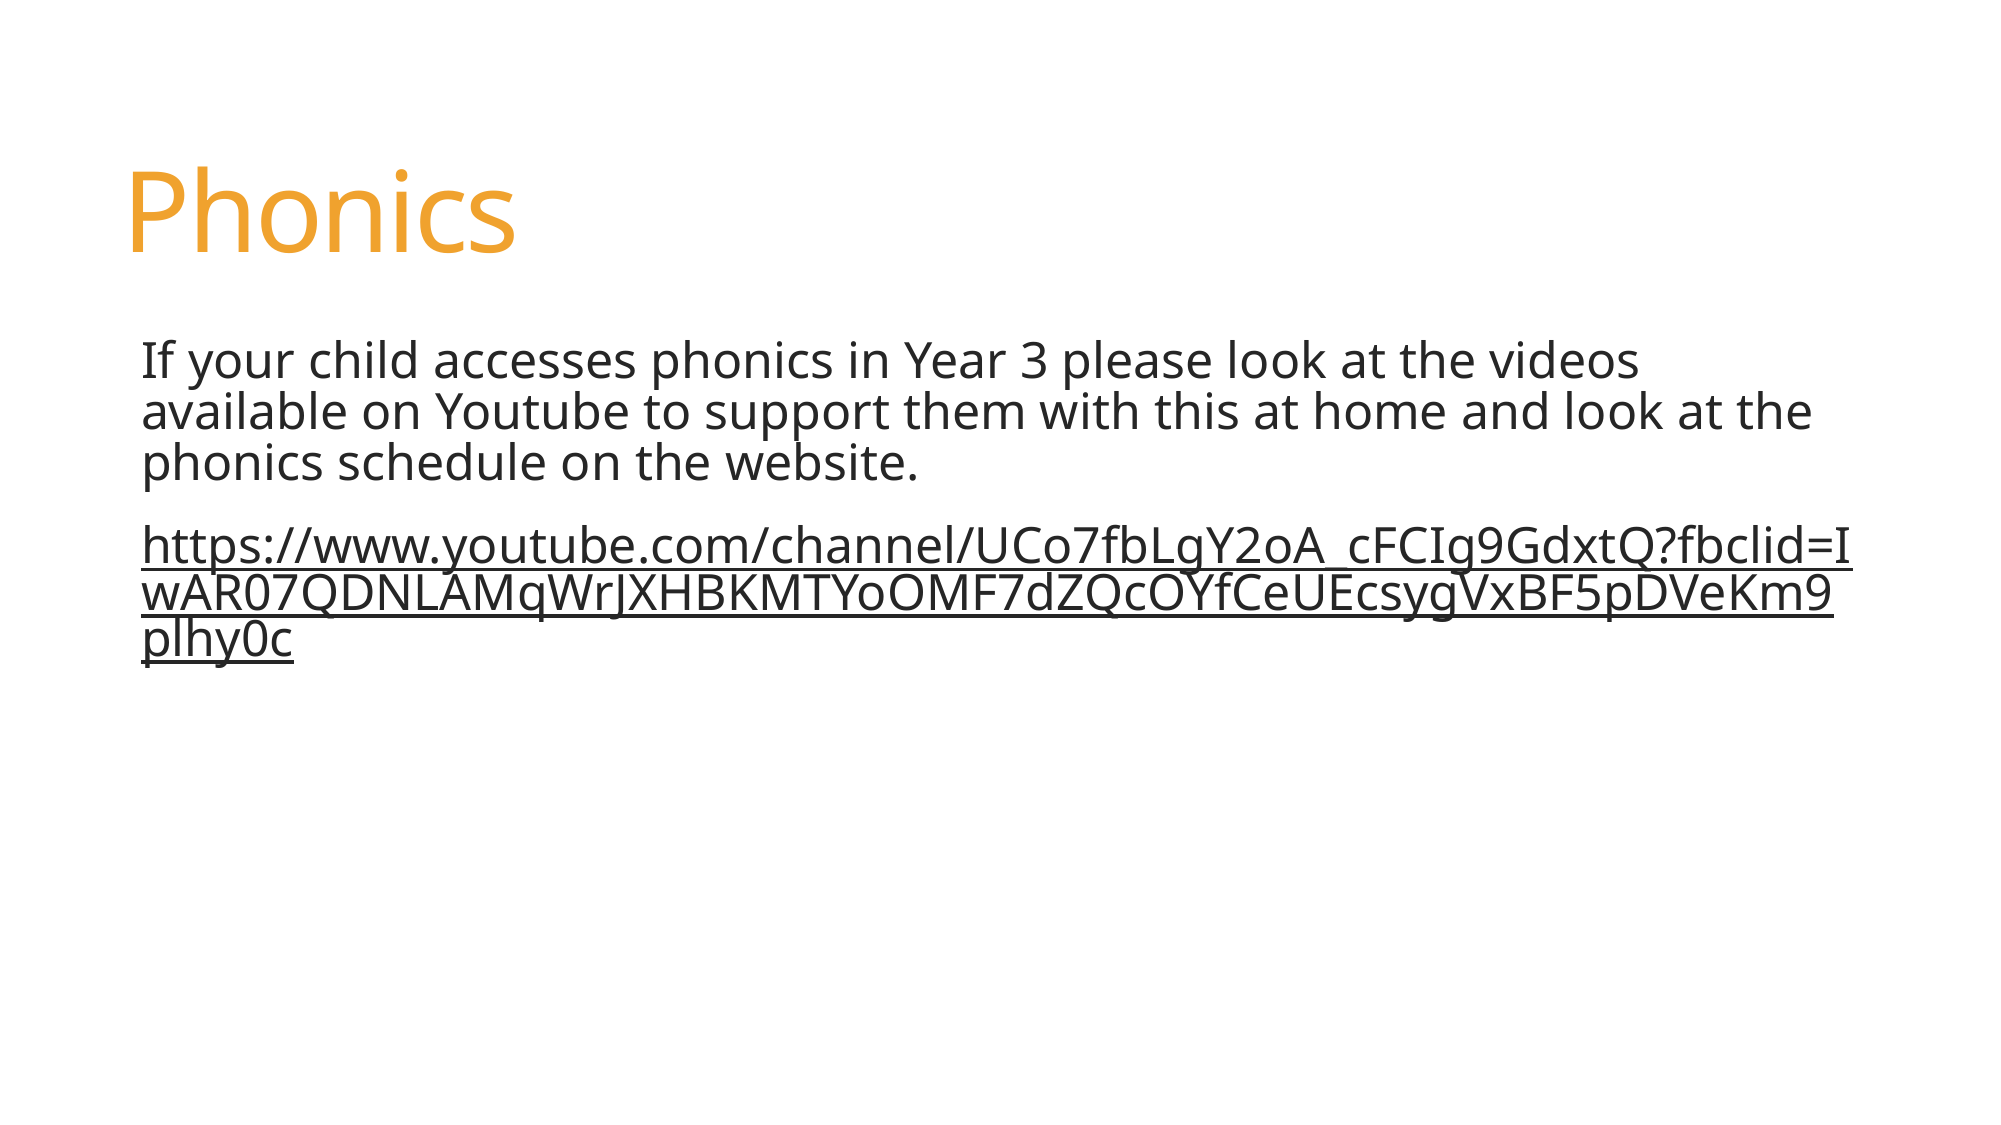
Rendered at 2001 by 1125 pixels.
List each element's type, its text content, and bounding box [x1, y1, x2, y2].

title Phonics [107, 81, 1875, 354]
list If your child accesses phonics in Year 3 please look at the videos available on Youtube to support them with this at home and look at the phonics schedule on the website. https://www.youtube.com/channel/UCo7fbLgY2oA_cFCIg9GdxtQ?fbclid=IwAR07QDNLAMqWrJXHBKMTYoOMF7dZQcOYfCeUEcsygVxBF5pDVeKm9plhy0c [111, 329, 1876, 948]
